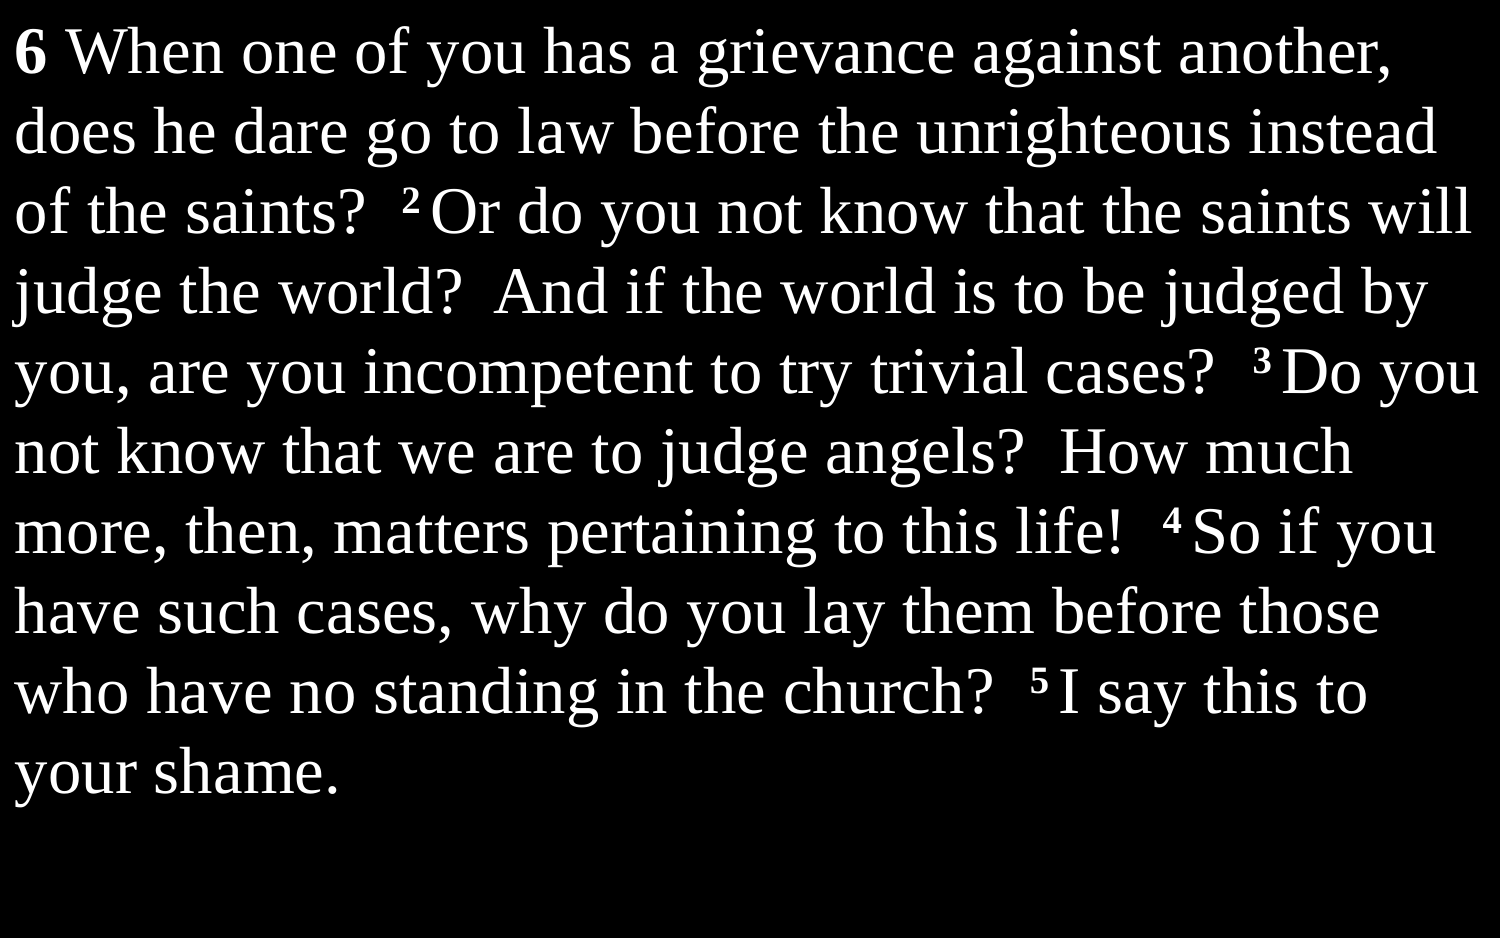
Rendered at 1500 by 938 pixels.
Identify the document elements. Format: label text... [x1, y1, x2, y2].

text_box 6 When one of you has a grievance against another, does he dare go to law before the unrighteous instead of the saints? 2 Or do you not know that the saints will judge the world? And if the world is to be judged by you, are you incompetent to try trivial cases? 3 Do you not know that we are to judge angels? How much more, then, matters pertaining to this life! 4 So if you have such cases, why do you lay them before those who have no standing in the church? 5 I say this to your shame. [0, 0, 1500, 815]
